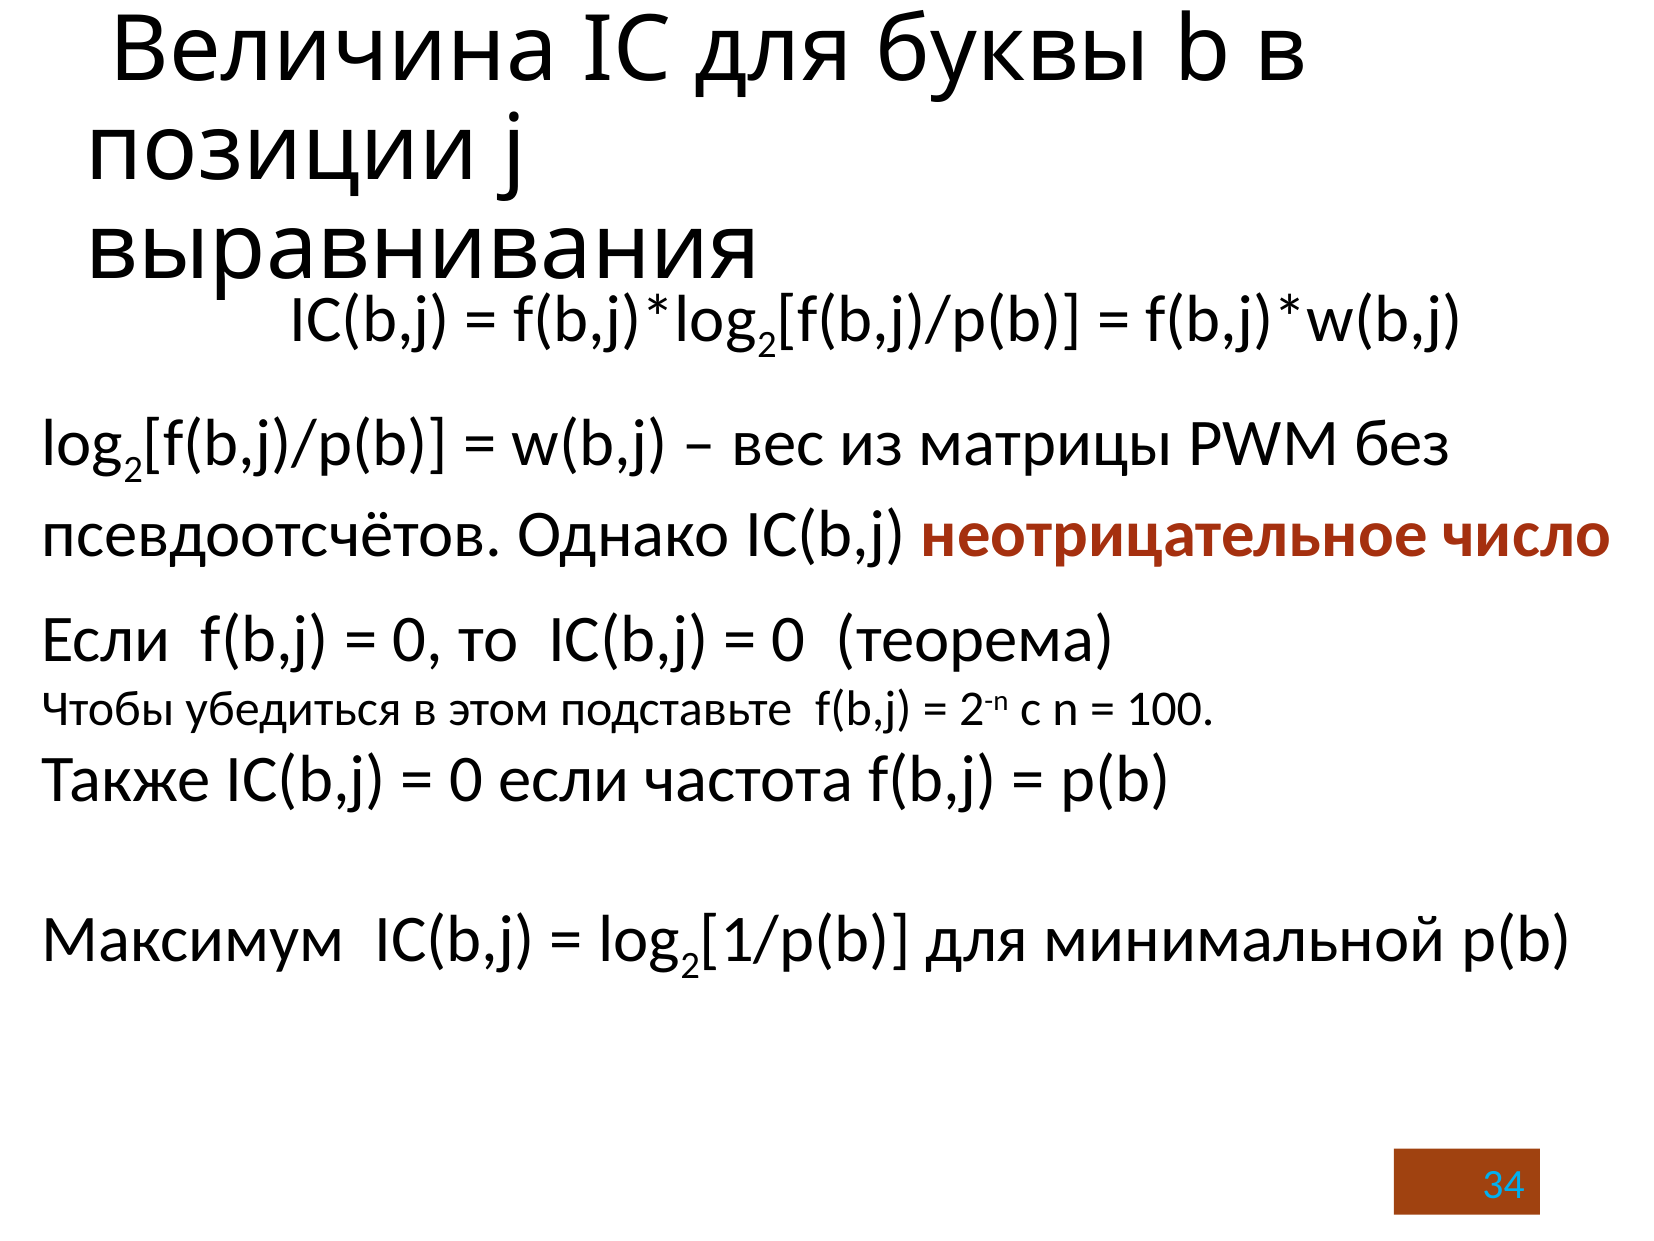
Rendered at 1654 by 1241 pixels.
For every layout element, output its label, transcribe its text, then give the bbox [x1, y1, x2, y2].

title Величина IС для буквы b в позиции j выравнивания [70, 30, 1577, 270]
text_box IC(b,j) = f(b,j)*log2[f(b,j)/p(b)] = f(b,j)*w(b,j) [274, 267, 1479, 373]
slide_number 34 [1393, 1148, 1540, 1215]
text_box log2[f(b,j)/p(b)] = w(b,j) – вес из матрицы PWM без псевдоотсчётов. Однако IC(b,j) неотрицательное число Если f(b,j) = 0, то IC(b,j) = 0 (теорема) Чтобы убедиться в этом подставьте f(b,j) = 2-n c n = 100. Также IC(b,j) = 0 если частота f(b,j) = p(b) Максимум IC(b,j) = log2[1/p(b)] для минимальной p(b) [26, 391, 1640, 994]
